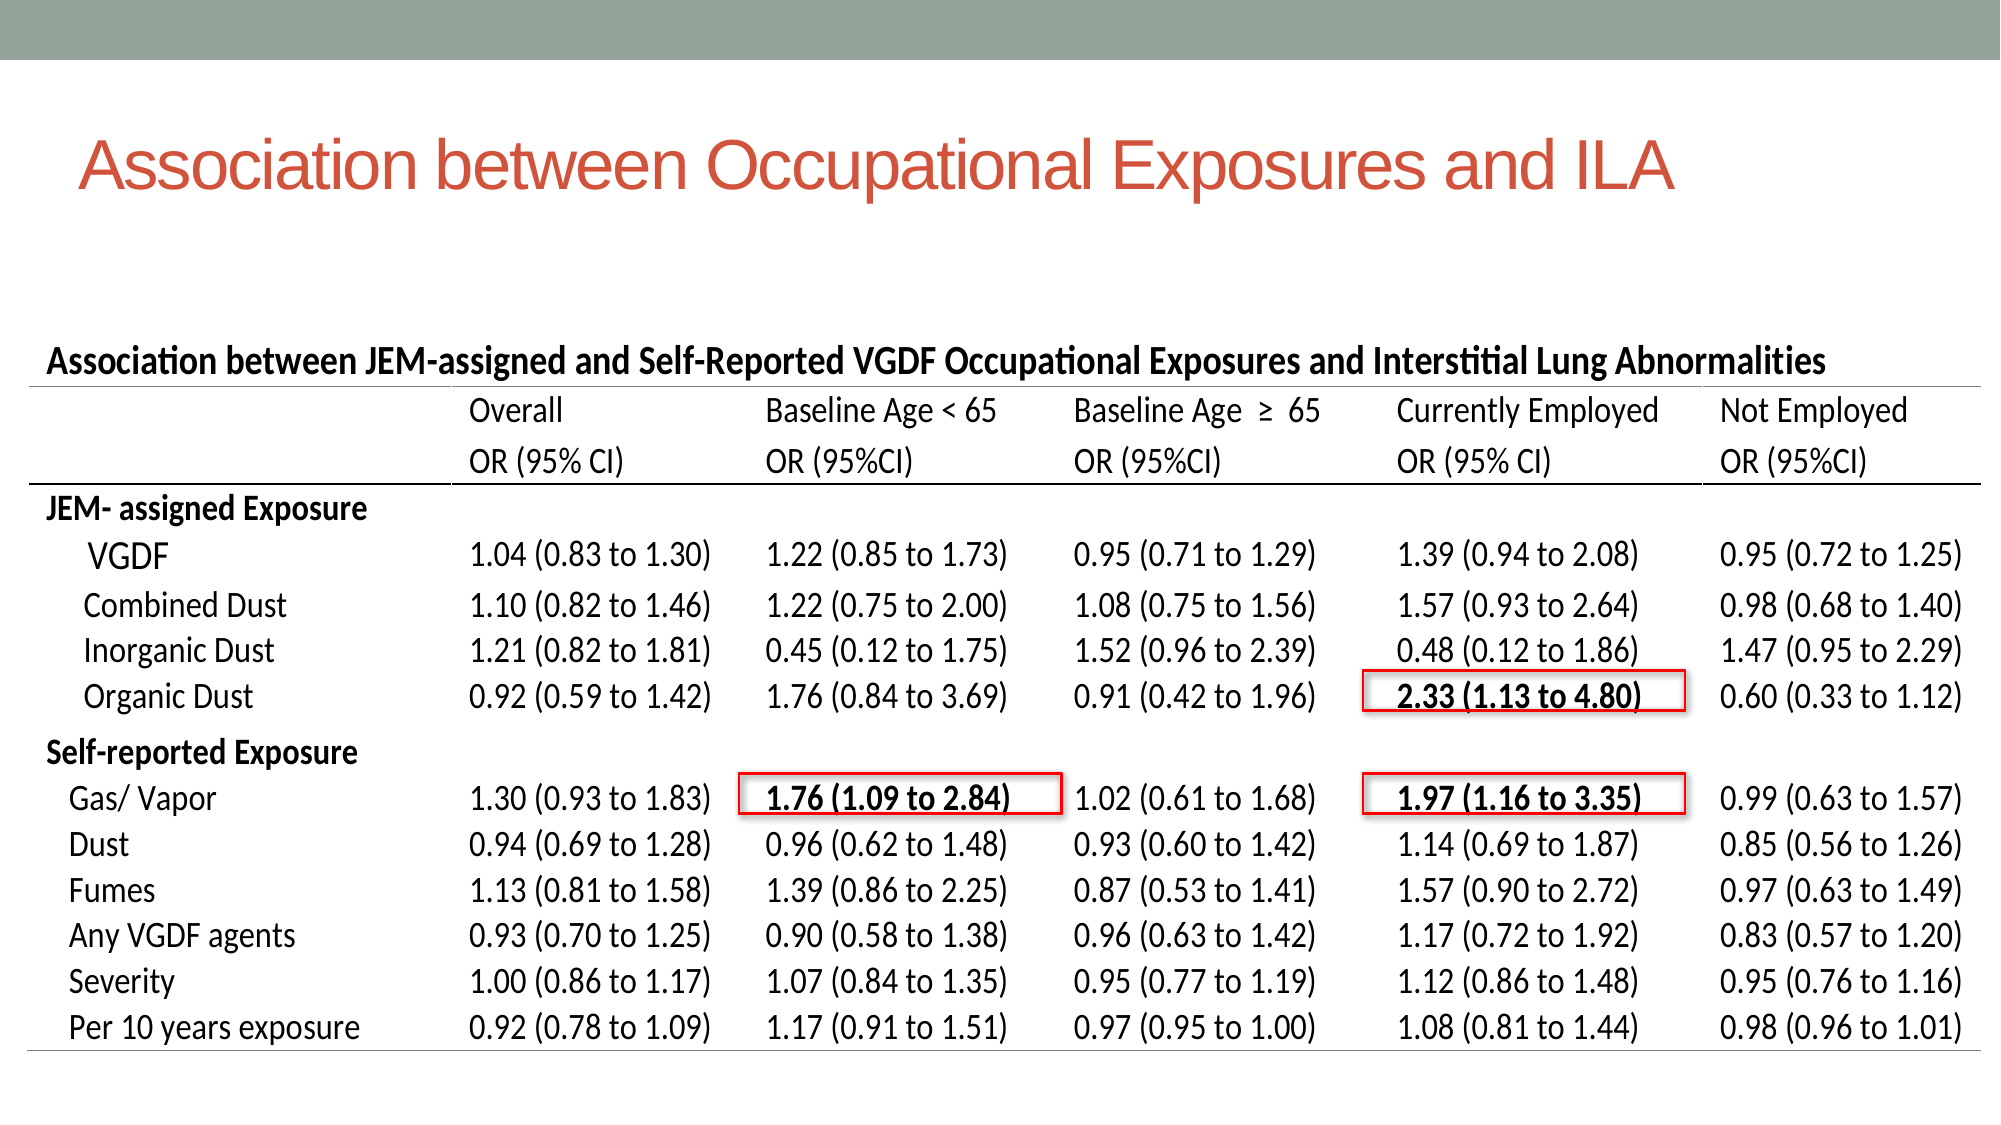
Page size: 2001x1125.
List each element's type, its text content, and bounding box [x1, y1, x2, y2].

picture [0, 253, 2000, 1054]
title Association between Occupational Exposures and ILA [63, 79, 1864, 243]
